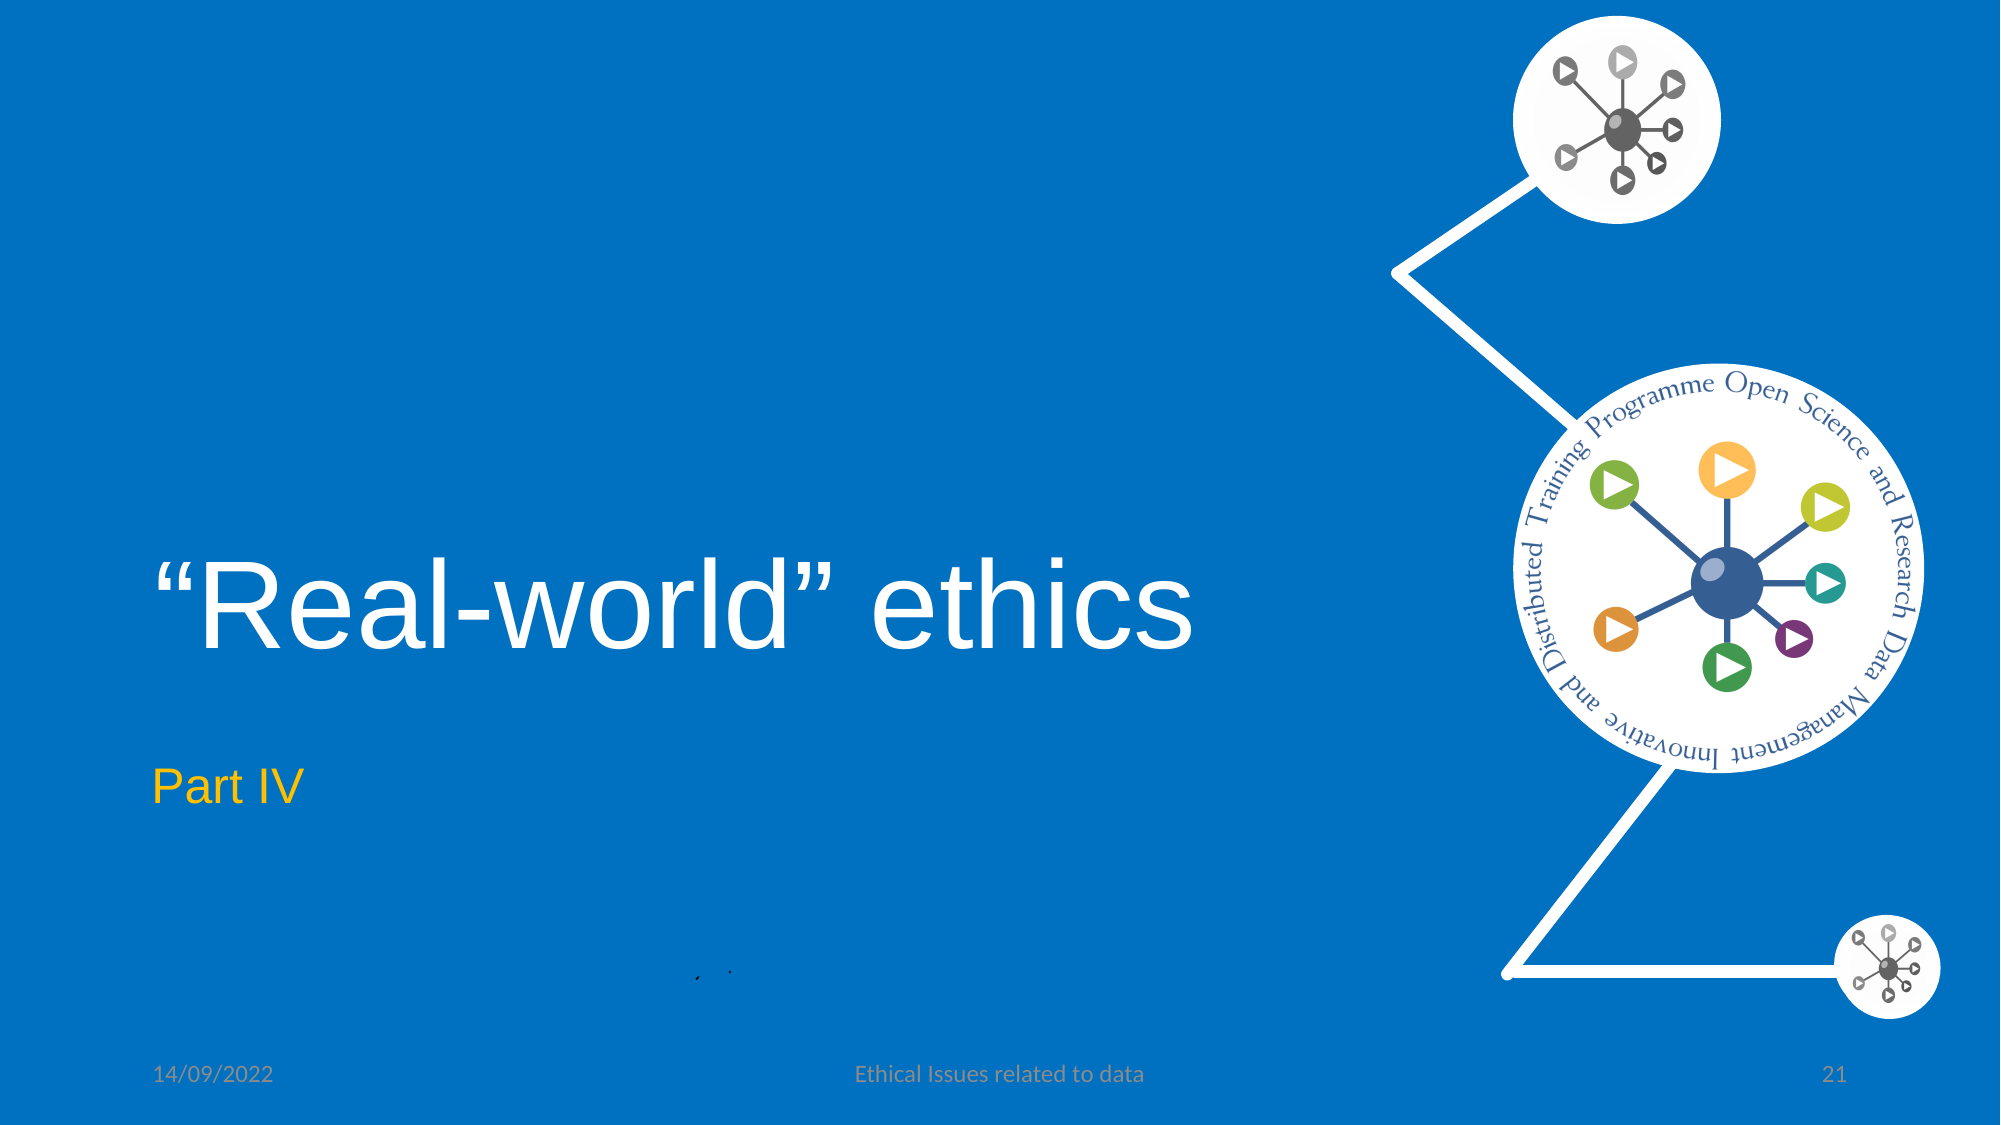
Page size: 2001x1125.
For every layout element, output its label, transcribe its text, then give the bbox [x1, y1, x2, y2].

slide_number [137, 1042, 588, 1103]
picture [1834, 914, 1939, 1013]
title “Real-world” ethics [139, 215, 1381, 684]
picture [1513, 363, 1925, 774]
slide_number 21 [1412, 1042, 1863, 1103]
list Part IV [136, 752, 1476, 999]
footer Ethical Issues related to data [662, 1042, 1338, 1103]
picture [1519, 26, 1719, 214]
